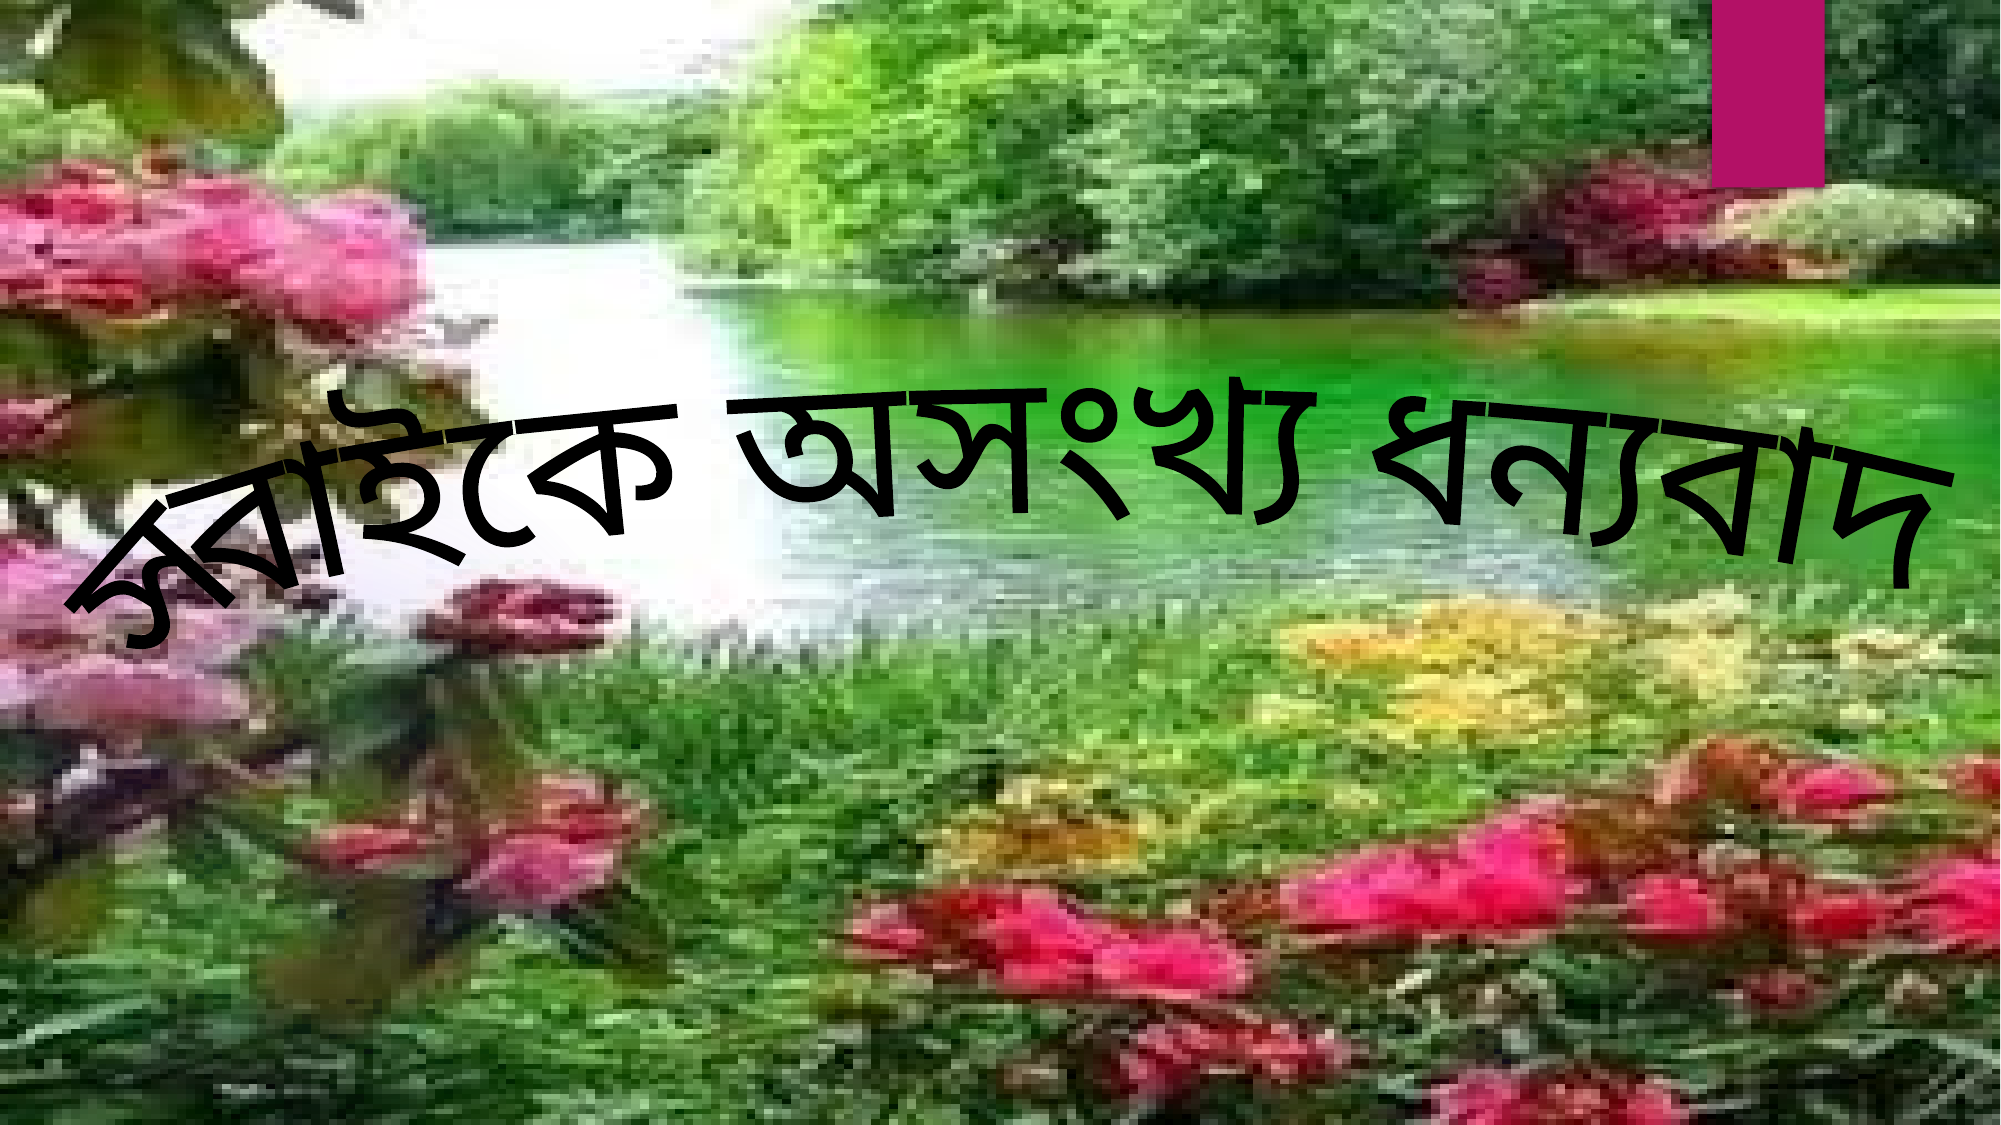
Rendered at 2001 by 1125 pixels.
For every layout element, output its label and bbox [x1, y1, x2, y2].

picture [1412, 999, 1576, 1125]
picture [0, 437, 662, 1125]
picture [1312, 0, 1576, 188]
